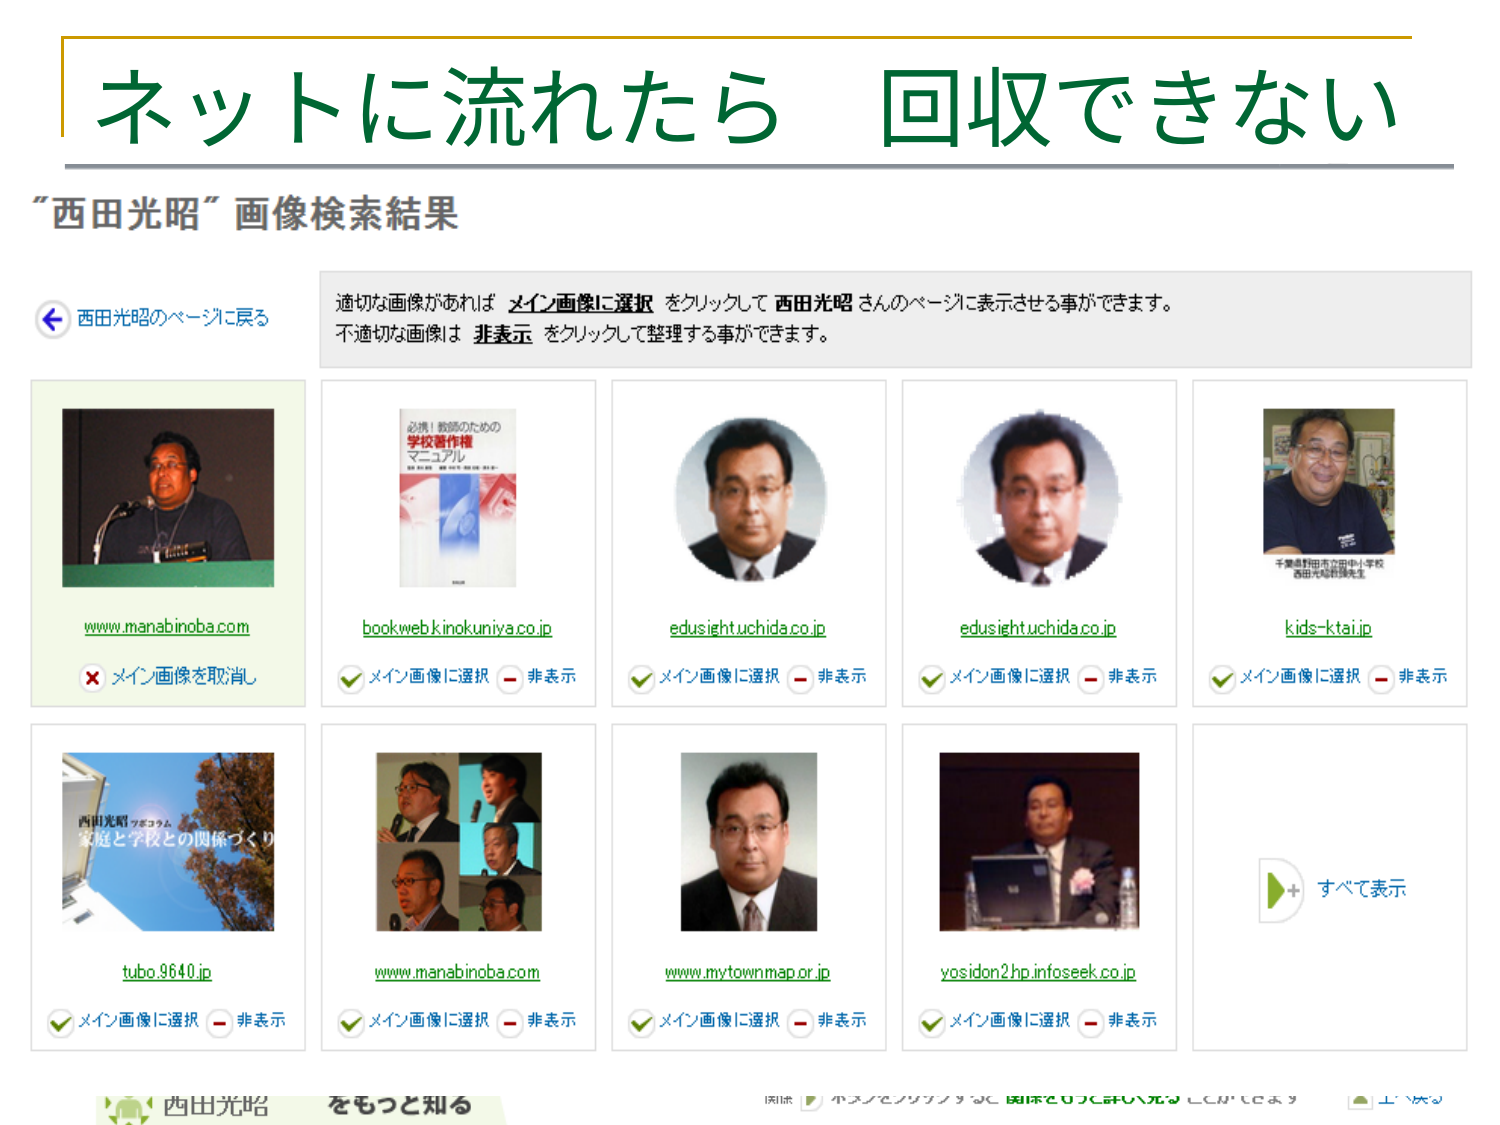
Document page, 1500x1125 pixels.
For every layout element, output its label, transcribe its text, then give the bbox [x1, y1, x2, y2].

title ネットに流れたら 回収できない [75, 45, 1425, 162]
picture [0, 163, 1497, 1125]
